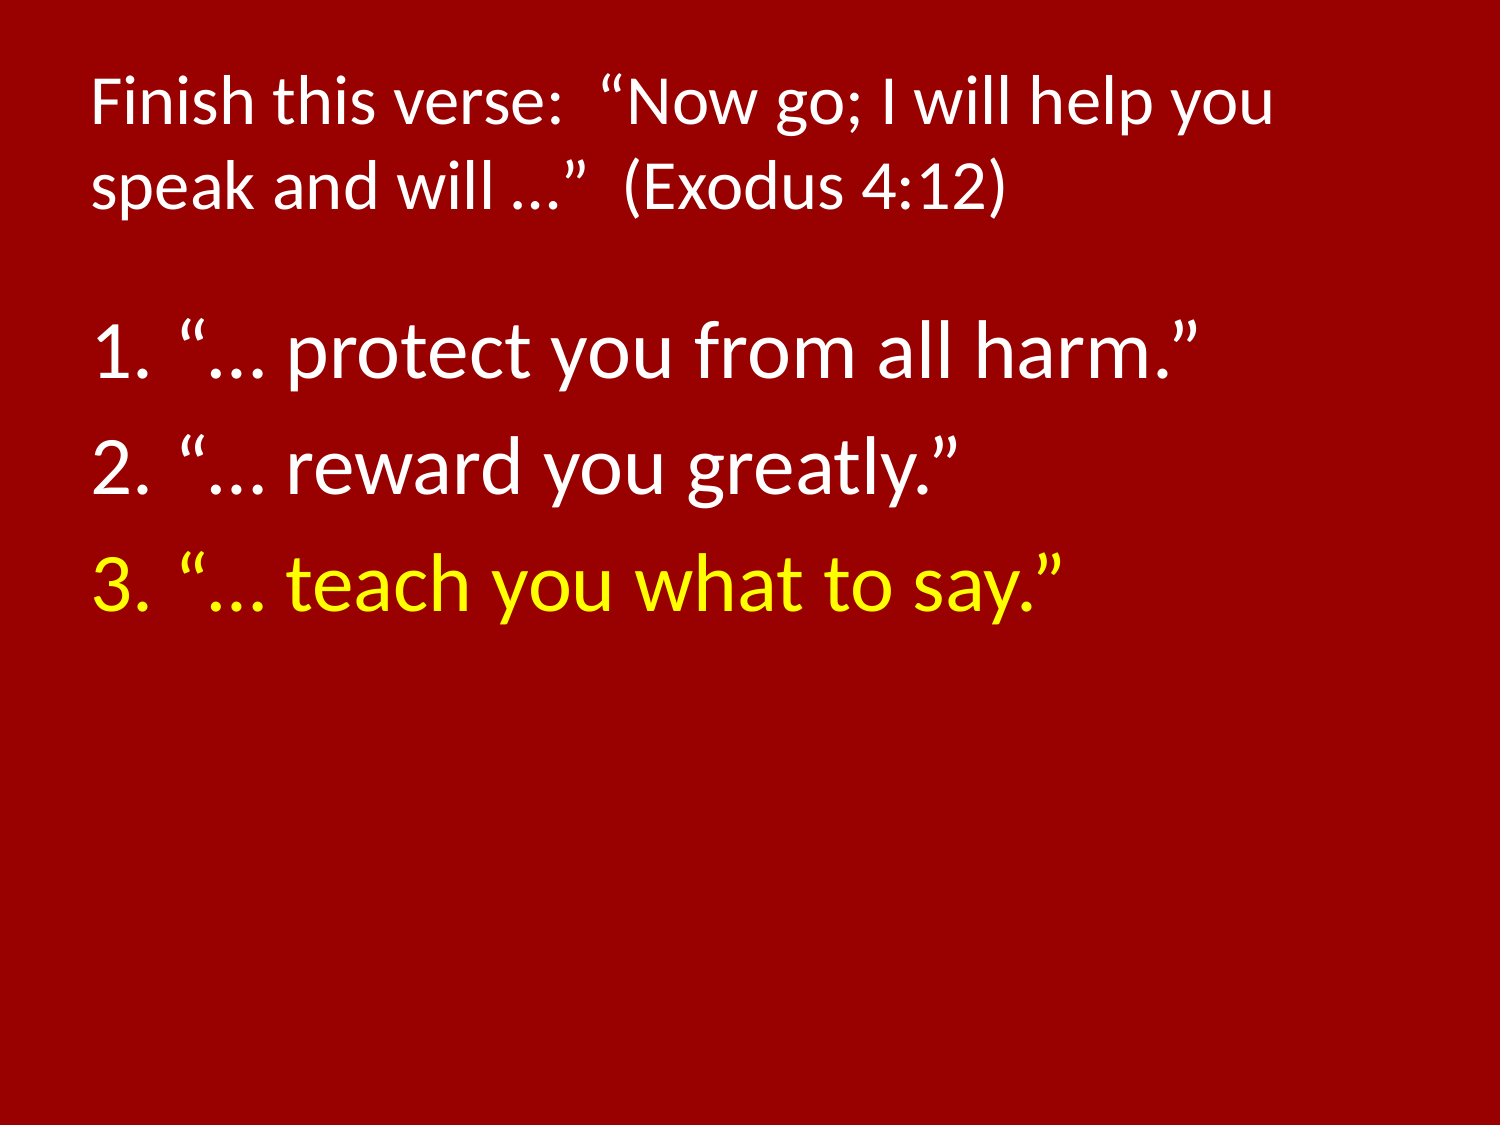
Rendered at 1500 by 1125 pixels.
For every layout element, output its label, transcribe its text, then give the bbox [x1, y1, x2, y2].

list “… protect you from all harm.” “… reward you greatly.” “… teach you what to say.” [75, 287, 1425, 1005]
title Finish this verse: “Now go; I will help you speak and will …” (Exodus 4:12) [75, 45, 1425, 233]
